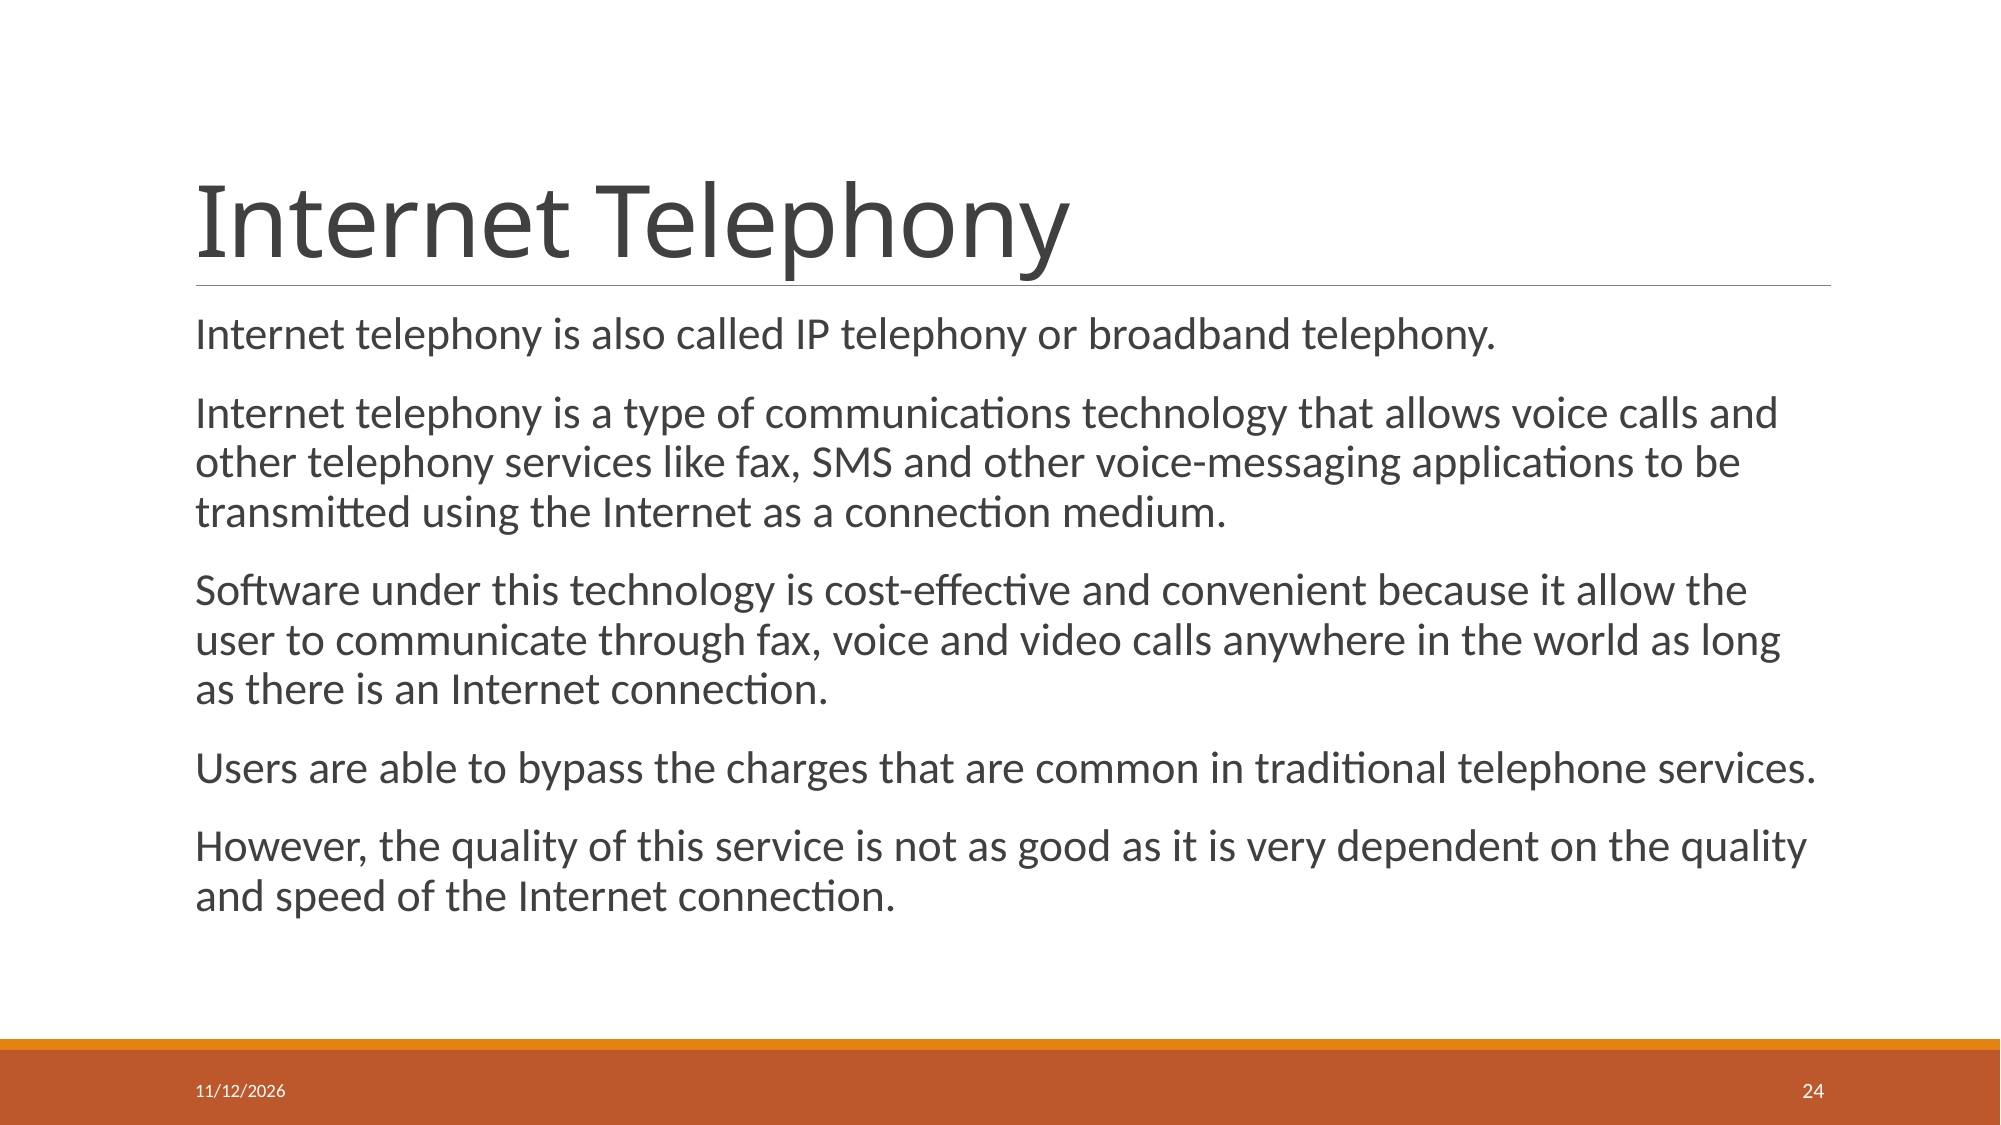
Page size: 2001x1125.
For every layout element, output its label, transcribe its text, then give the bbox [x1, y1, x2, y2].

list Internet telephony is also called IP telephony or broadband telephony. Internet telephony is a type of communications technology that allows voice calls and other telephony services like fax, SMS and other voice-messaging applications to be transmitted using the Internet as a connection medium. Software under this technology is cost-effective and convenient because it allow the user to communicate through fax, voice and video calls anywhere in the world as long as there is an Internet connection. Users are able to bypass the charges that are common in traditional telephone services. However, the quality of this service is not as good as it is very dependent on the quality and speed of the Internet connection. [180, 302, 1830, 963]
slide_number 26-Oct-20 [180, 1059, 586, 1120]
title Internet Telephony [180, 47, 1830, 285]
slide_number 24 [1624, 1059, 1840, 1120]
